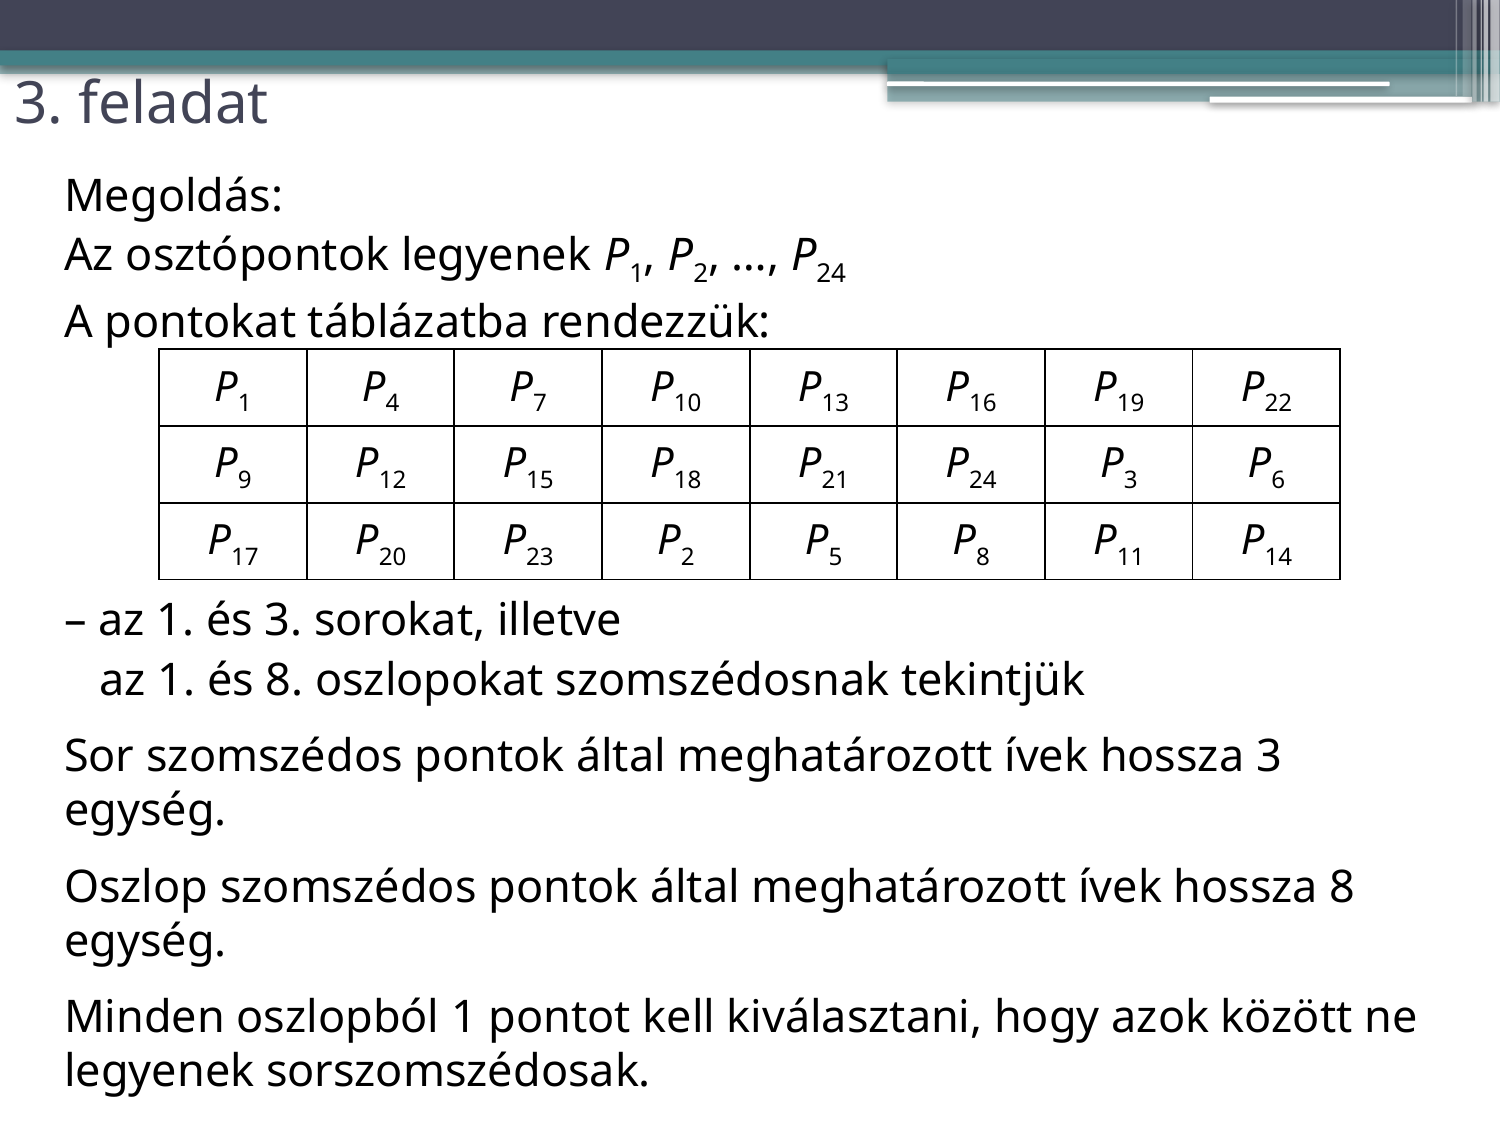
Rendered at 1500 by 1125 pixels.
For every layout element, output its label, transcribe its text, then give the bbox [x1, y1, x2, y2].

table_cell P5 [751, 504, 896, 579]
table_header P1 [160, 350, 306, 425]
table_cell P6 [1193, 427, 1339, 502]
table_cell P24 [898, 427, 1044, 502]
table_cell P18 [603, 427, 749, 502]
table_cell P9 [160, 427, 306, 502]
table_cell P15 [455, 427, 601, 502]
table_header P16 [898, 350, 1044, 425]
table_cell P12 [308, 427, 453, 502]
table_header P22 [1193, 350, 1339, 425]
table_header P19 [1046, 350, 1192, 425]
table_header P7 [455, 350, 601, 425]
table_cell P11 [1046, 504, 1192, 579]
table_cell P2 [603, 504, 749, 579]
table_cell P23 [455, 504, 601, 579]
table_header P13 [751, 350, 896, 425]
table_cell P21 [751, 427, 896, 502]
list Megoldás: Az osztópontok legyenek P1, P2, …, P24 A pontokat táblázatba rendezzük: – az 1. és 3. sorokat, illetve az 1. és 8. oszlopokat szomszédosnak tekintjük Sor szomszédos pontok által meghatározott ívek hossza 3 egység. Oszlop szomszédos pontok által meghatározott ívek hossza 8 egység. Minden oszlopból 1 pontot kell kiválasztani, hogy azok között ne legyenek sorszomszédosak. [33, 158, 1466, 1112]
table_cell P8 [898, 504, 1044, 579]
title 3. feladat [0, 42, 890, 159]
table_cell P3 [1046, 427, 1192, 502]
table_cell P14 [1193, 504, 1339, 579]
table_header P4 [308, 350, 453, 425]
table_cell P17 [160, 504, 306, 579]
table_cell P20 [308, 504, 453, 579]
table_header P10 [603, 350, 749, 425]
